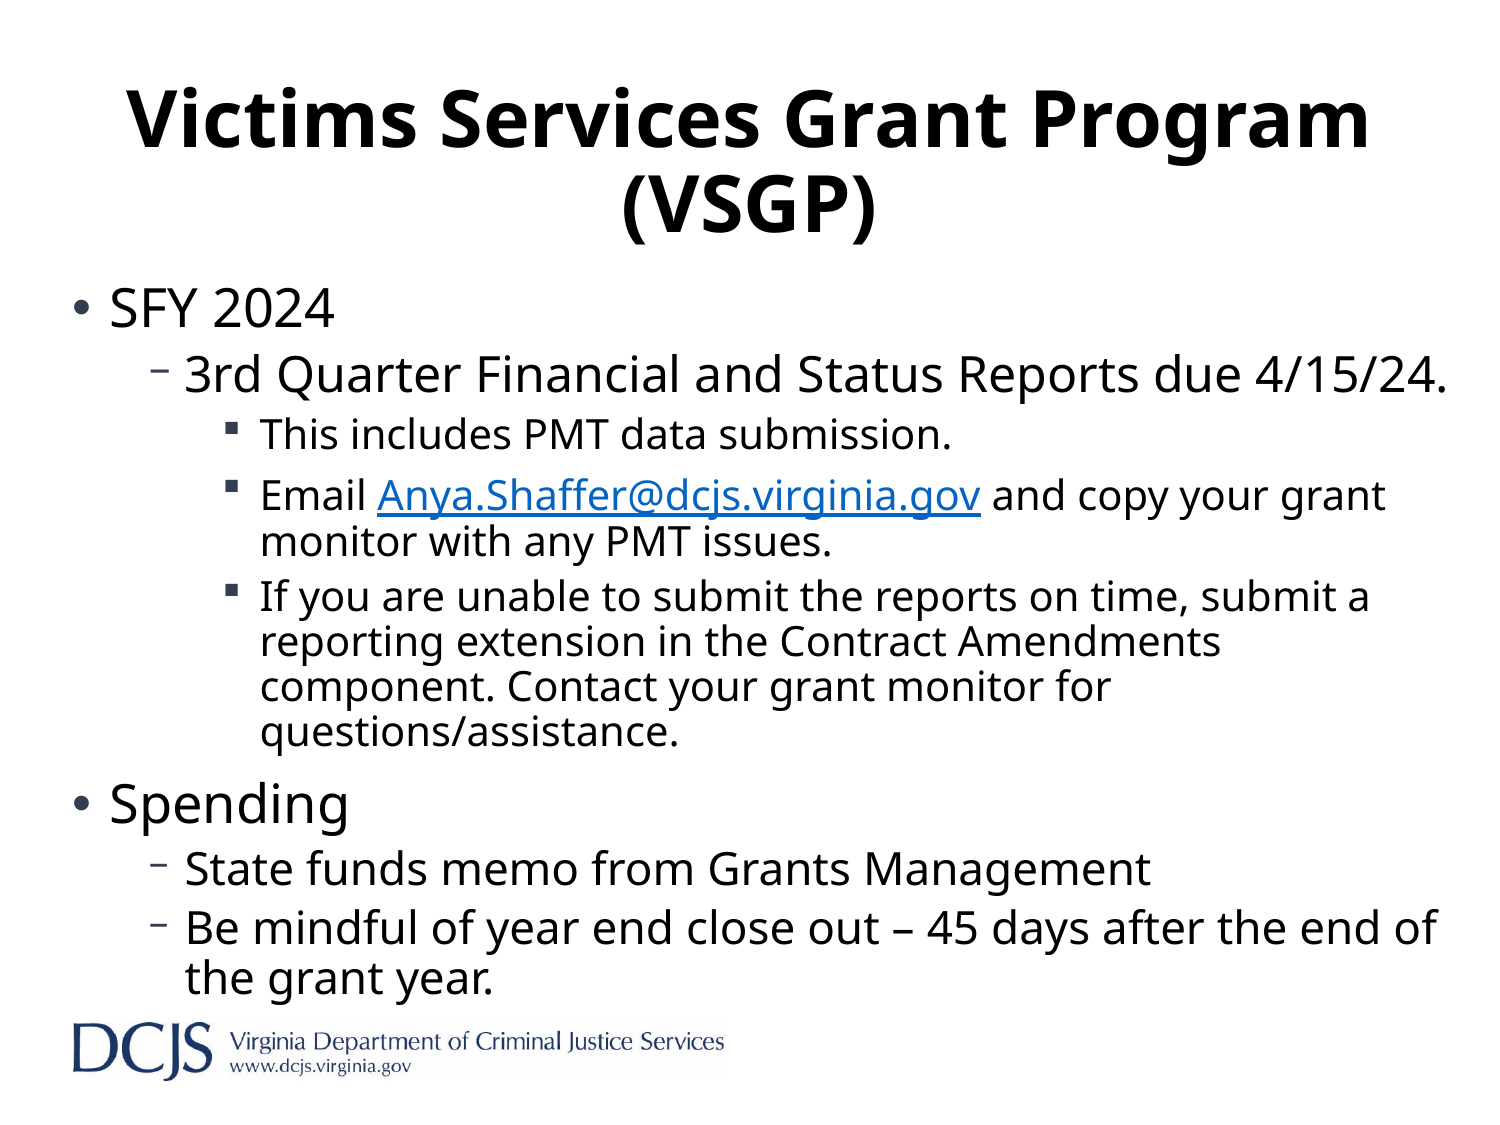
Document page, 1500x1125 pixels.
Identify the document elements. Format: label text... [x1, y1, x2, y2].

list SFY 2024 3rd Quarter Financial and Status Reports due 4/15/24. This includes PMT data submission. Email Anya.Shaffer@dcjs.virginia.gov and copy your grant monitor with any PMT issues. If you are unable to submit the reports on time, submit a reporting extension in the Contract Amendments component. Contact your grant monitor for questions/assistance. Spending State funds memo from Grants Management Be mindful of year end close out – 45 days after the end of the grant year. [72, 280, 1454, 966]
title Victims Services Grant Program (VSGP) [0, 76, 1500, 252]
picture [73, 1022, 726, 1081]
